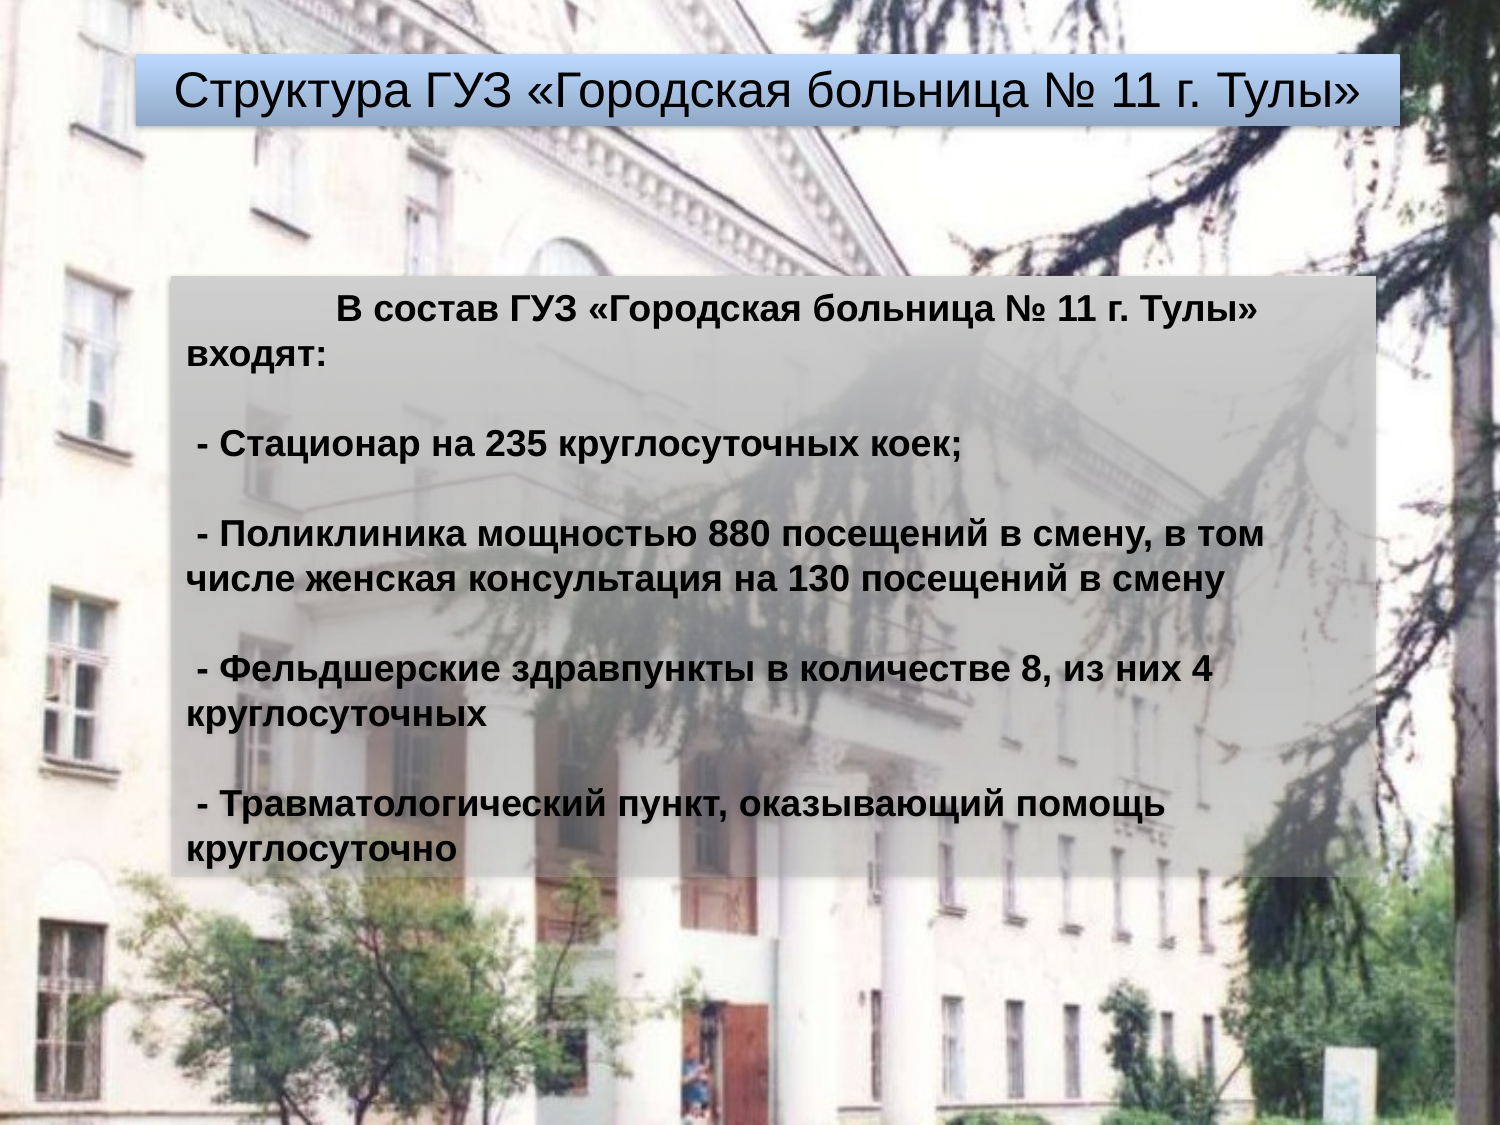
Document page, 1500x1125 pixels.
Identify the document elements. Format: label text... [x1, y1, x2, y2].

picture [0, 0, 1500, 1125]
title Структура ГУЗ «Городская больница № 11 г. Тулы» [135, 54, 1400, 126]
text_box В состав ГУЗ «Городская больница № 11 г. Тулы» входят: - Стационар на 235 круглосуточных коек; - Поликлиника мощностью 880 посещений в смену, в том числе женская консультация на 130 посещений в смену - Фельдшерские здравпункты в количестве 8, из них 4 круглосуточных - Травматологический пункт, оказывающий помощь круглосуточно [170, 276, 1377, 877]
